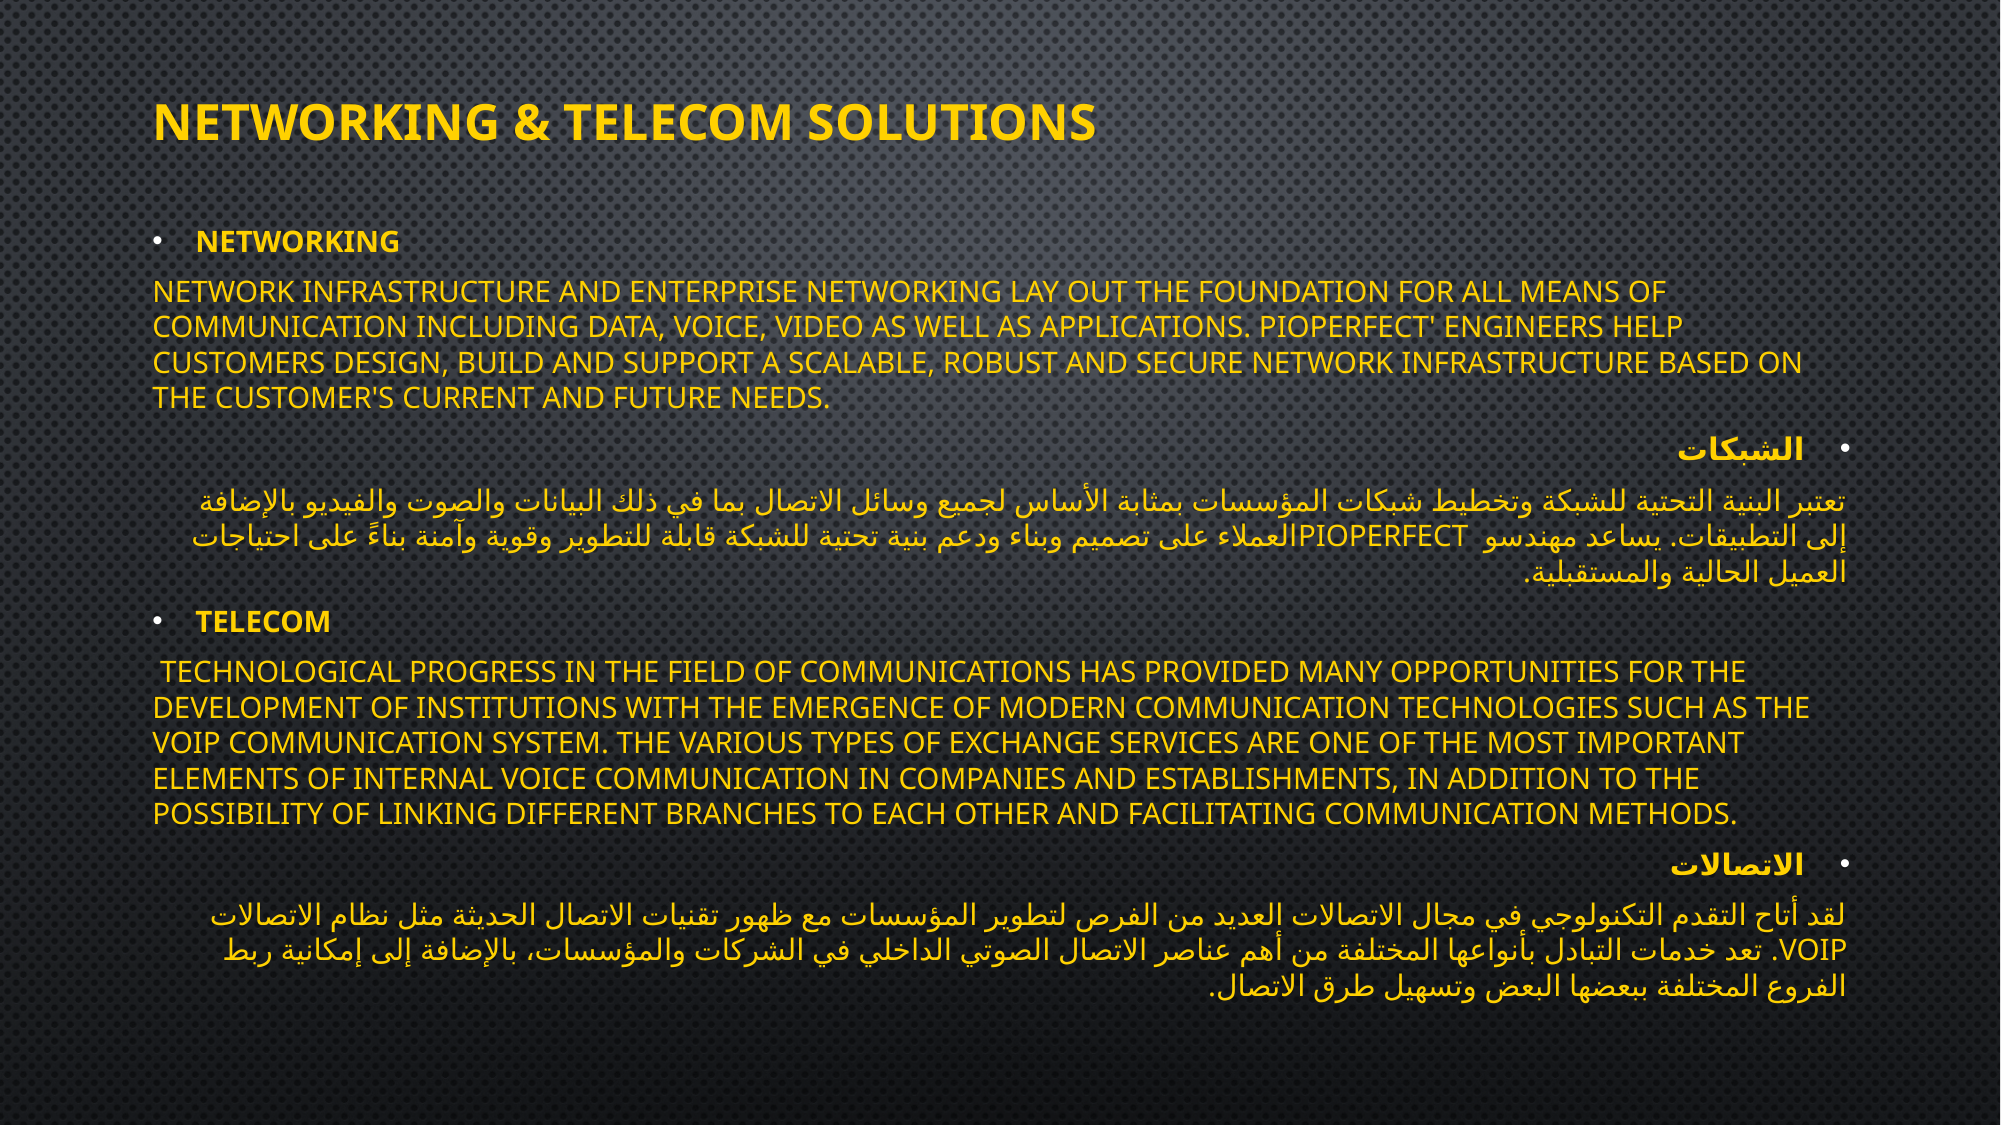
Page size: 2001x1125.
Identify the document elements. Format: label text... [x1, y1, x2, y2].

title Networking & Telecom solutions [137, 59, 1863, 182]
list NETWORKING Network infrastructure and enterprise networking lay out the foundation for all means of communication including data, voice, video as well as applications. PIOPERFECT' engineers help customers design, build and support a scalable, robust and secure network infrastructure based on the customer's current and future needs. الشبكات تعتبر البنية التحتية للشبكة وتخطيط شبكات المؤسسات بمثابة الأساس لجميع وسائل الاتصال بما في ذلك البيانات والصوت والفيديو بالإضافة إلى التطبيقات. يساعد مهندسو PIOPERFECTالعملاء على تصميم وبناء ودعم بنية تحتية للشبكة قابلة للتطوير وقوية وآمنة بناءً على احتياجات العميل الحالية والمستقبلية. TELECOM Technological progress in the field of communications has provided many opportunities for the development of institutions with the emergence of modern communication technologies such as the VOIP communication system. The various types of exchange services are one of the most important elements of internal voice communication in companies and establishments, in addition to the possibility of linking different branches to each other and facilitating communication methods. الاتصالات لقد أتاح التقدم التكنولوجي في مجال الاتصالات العديد من الفرص لتطوير المؤسسات مع ظهور تقنيات الاتصال الحديثة مثل نظام الاتصالات VOIP. تعد خدمات التبادل بأنواعها المختلفة من أهم عناصر الاتصال الصوتي الداخلي في الشركات والمؤسسات، بالإضافة إلى إمكانية ربط الفروع المختلفة ببعضها البعض وتسهيل طرق الاتصال. [137, 214, 1863, 1014]
